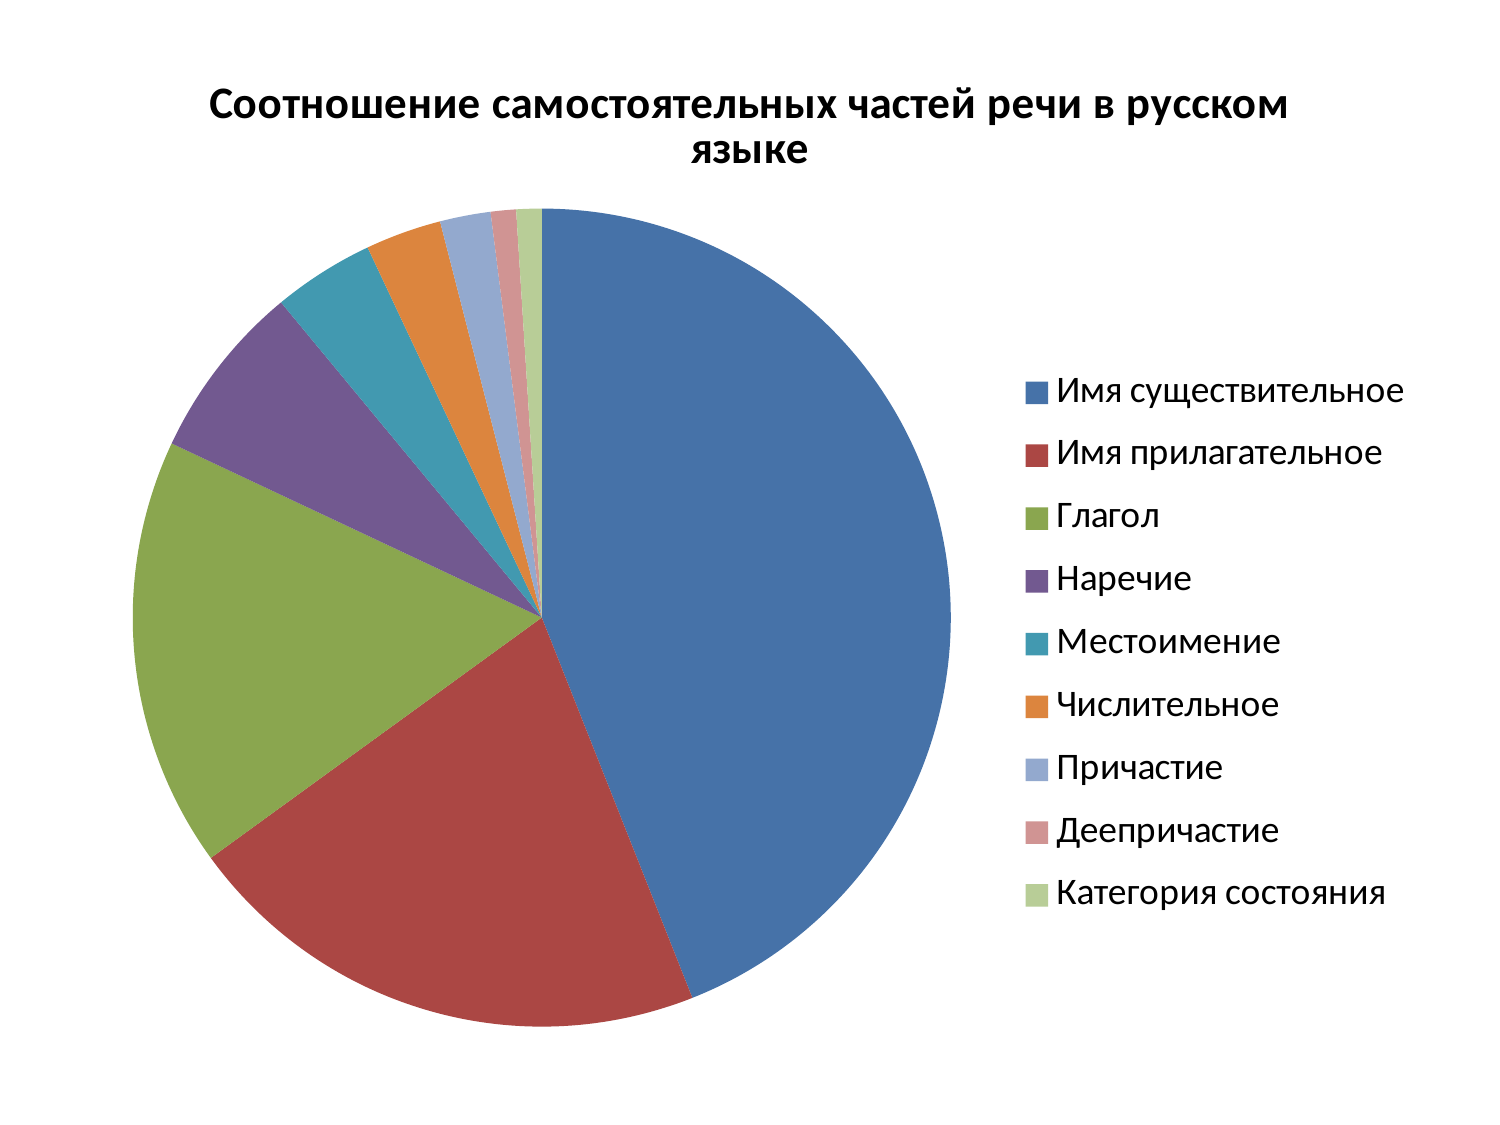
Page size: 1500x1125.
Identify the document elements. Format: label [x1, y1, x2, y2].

chart [52, 42, 1448, 1047]
